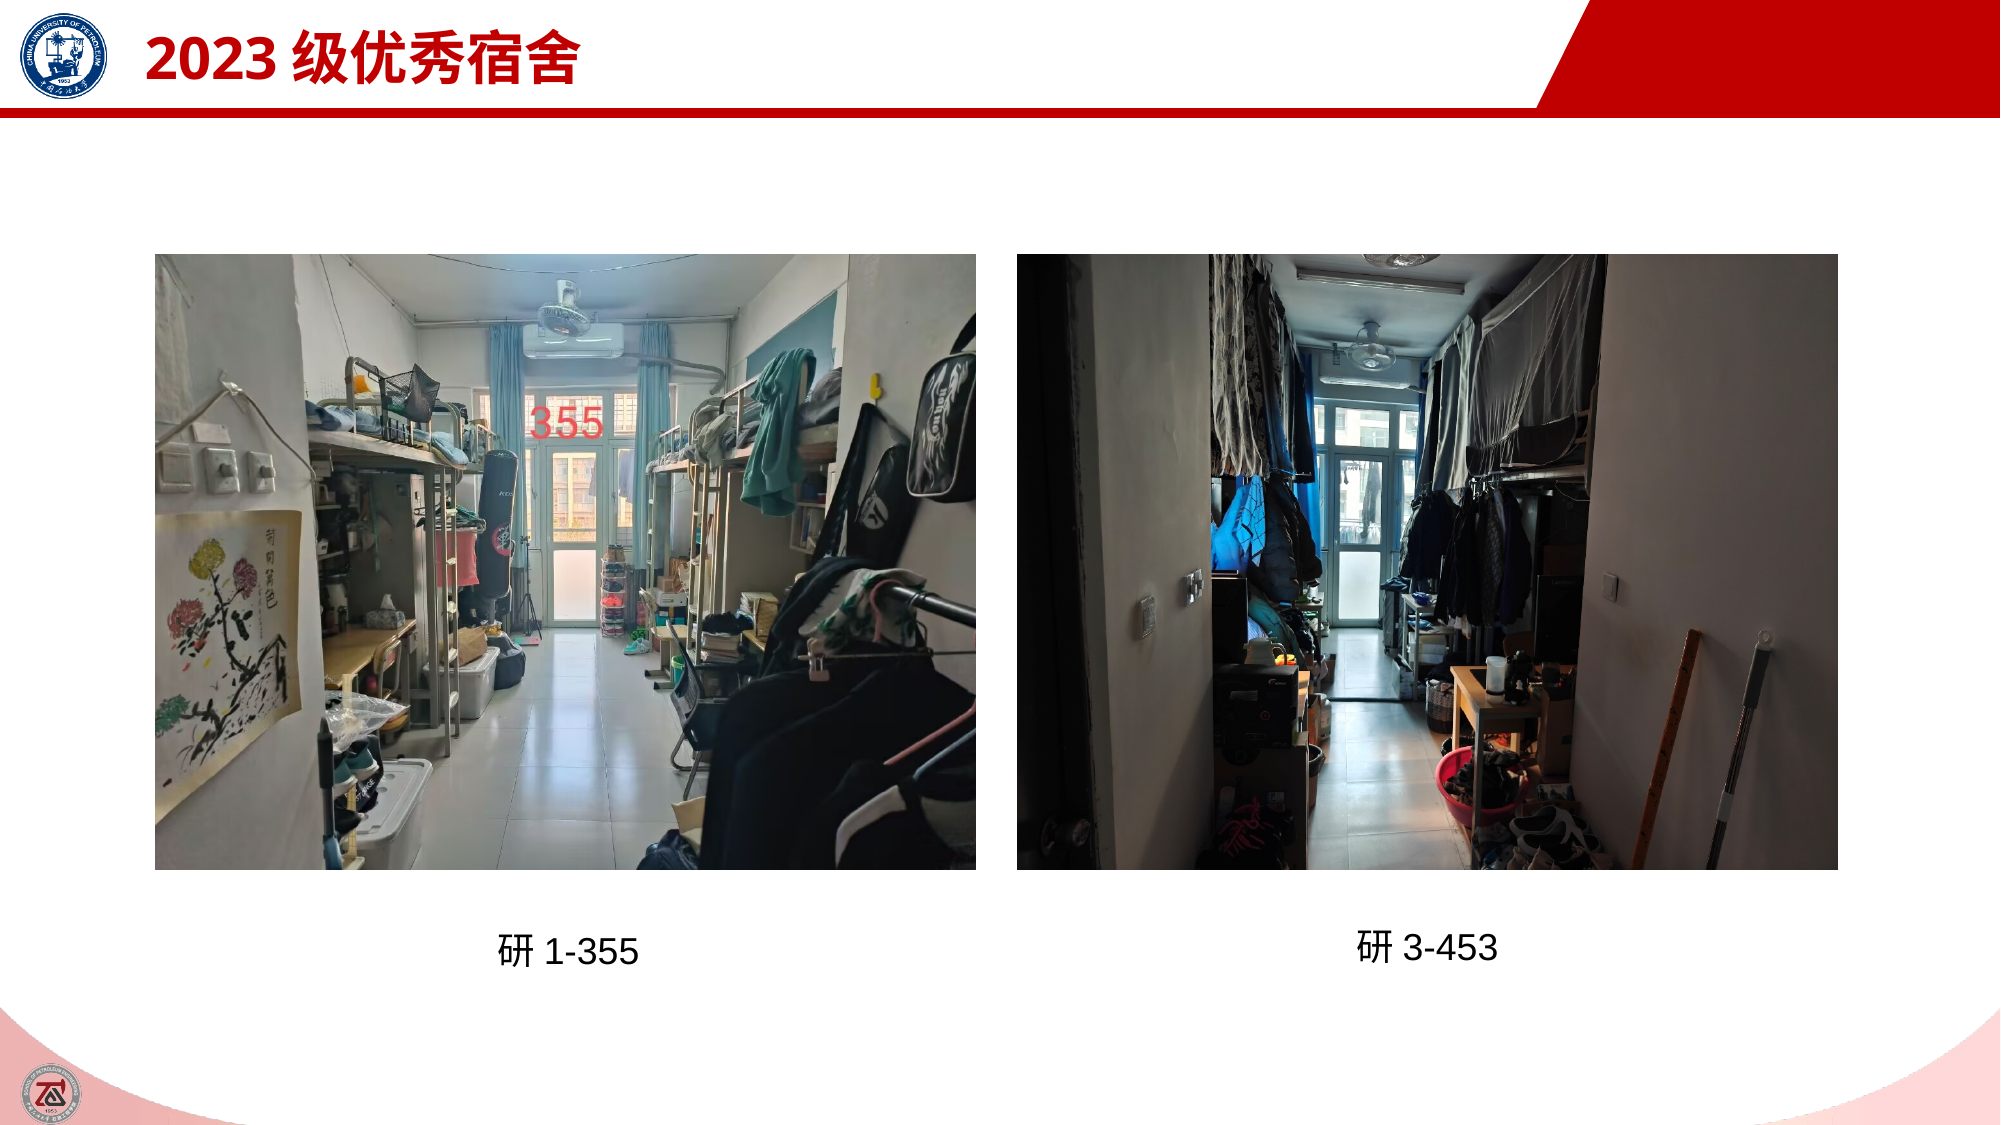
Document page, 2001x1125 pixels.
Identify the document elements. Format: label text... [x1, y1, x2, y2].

picture [20, 13, 107, 99]
picture [1745, 1006, 2001, 1125]
text_box 研1-355 [370, 919, 767, 980]
picture [155, 254, 976, 871]
picture [1017, 254, 1838, 871]
text_box 研3-453 [1229, 915, 1626, 976]
picture [0, 1006, 255, 1125]
text_box 2023级优秀宿舍 [129, 14, 598, 99]
